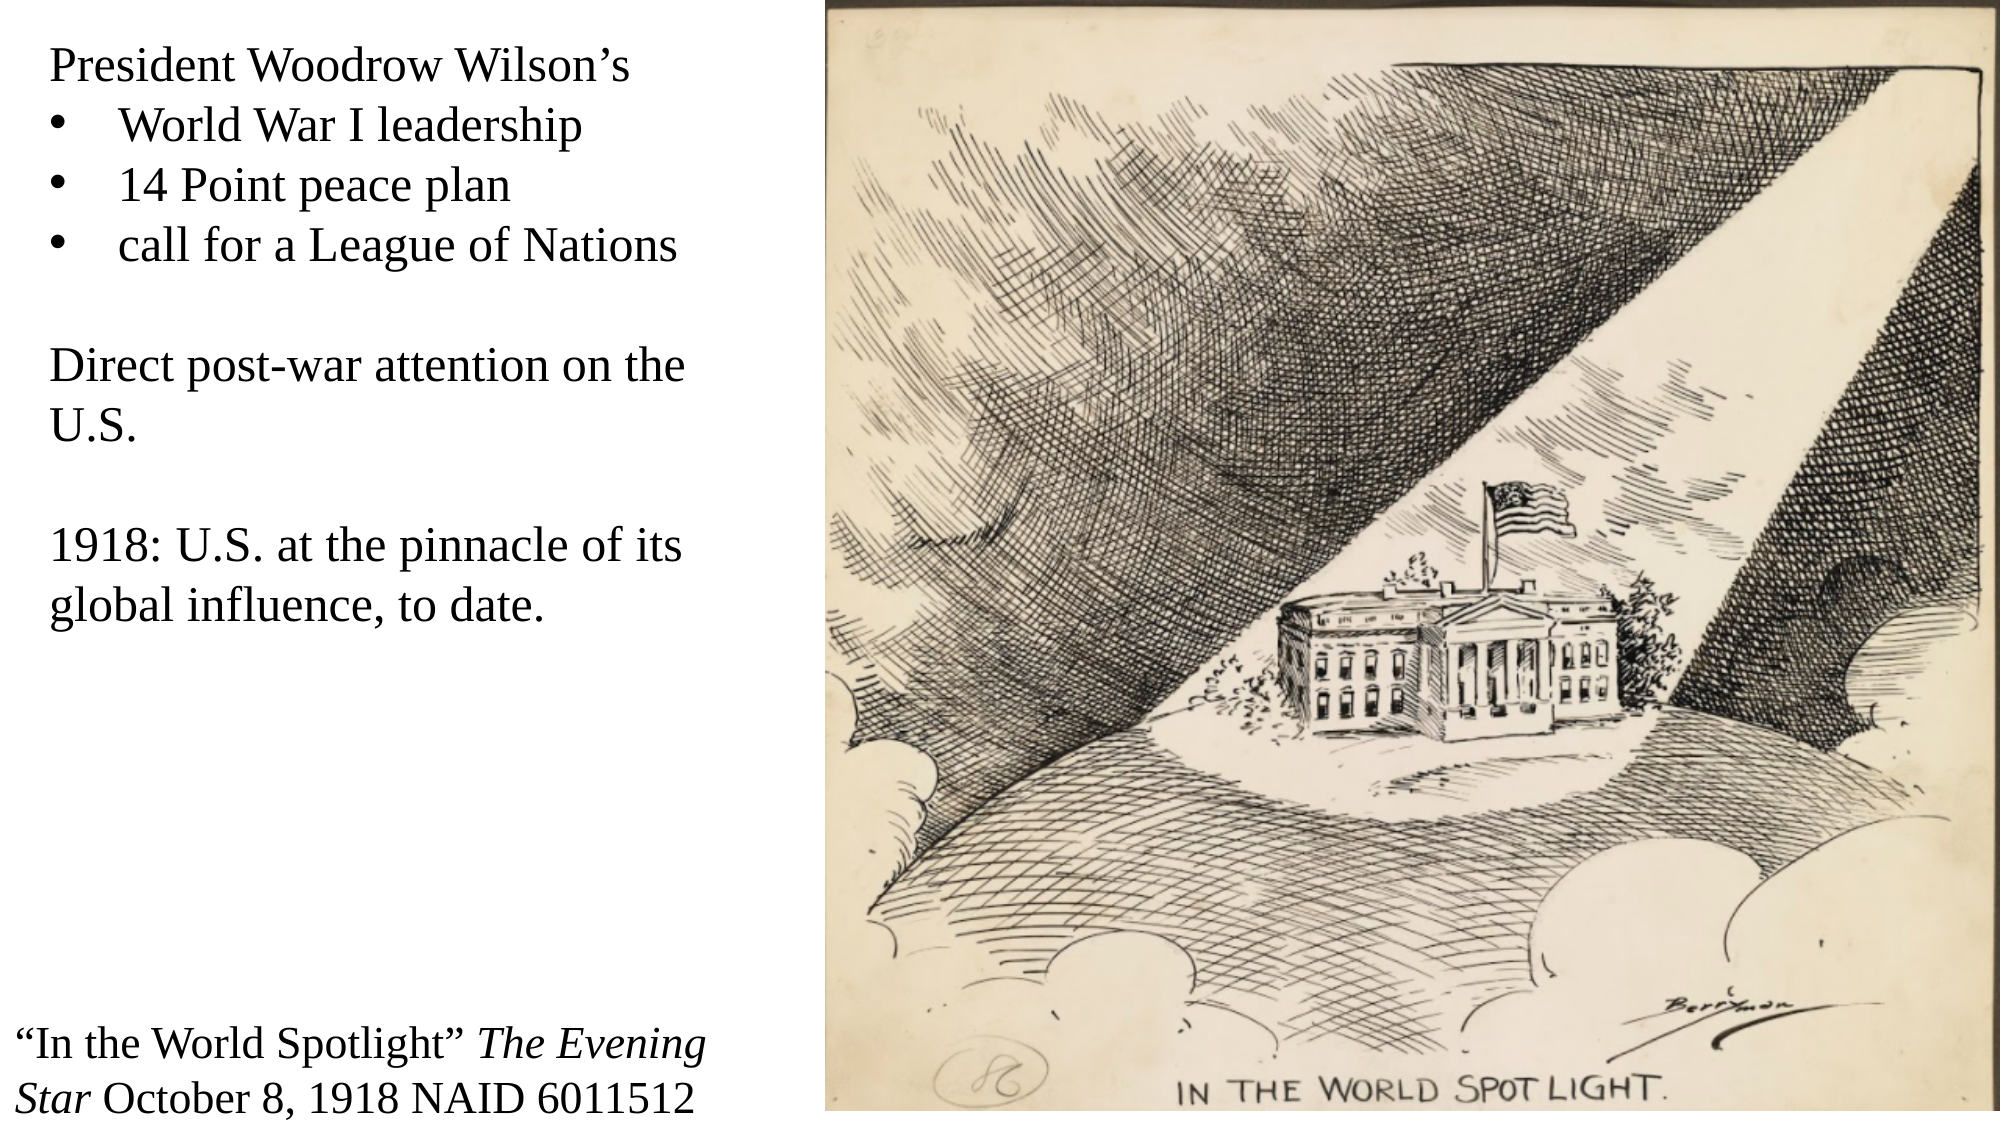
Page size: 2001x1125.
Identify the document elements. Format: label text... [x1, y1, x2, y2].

picture [824, 0, 2000, 1111]
text_box President Woodrow Wilson’s World War I leadership 14 Point peace plan call for a League of Nations Direct post-war attention on the U.S. 1918: U.S. at the pinnacle of its global influence, to date. [34, 24, 735, 639]
text_box “In the World Spotlight” The Evening Star October 8, 1918 NAID 6011512 [0, 1004, 769, 1125]
